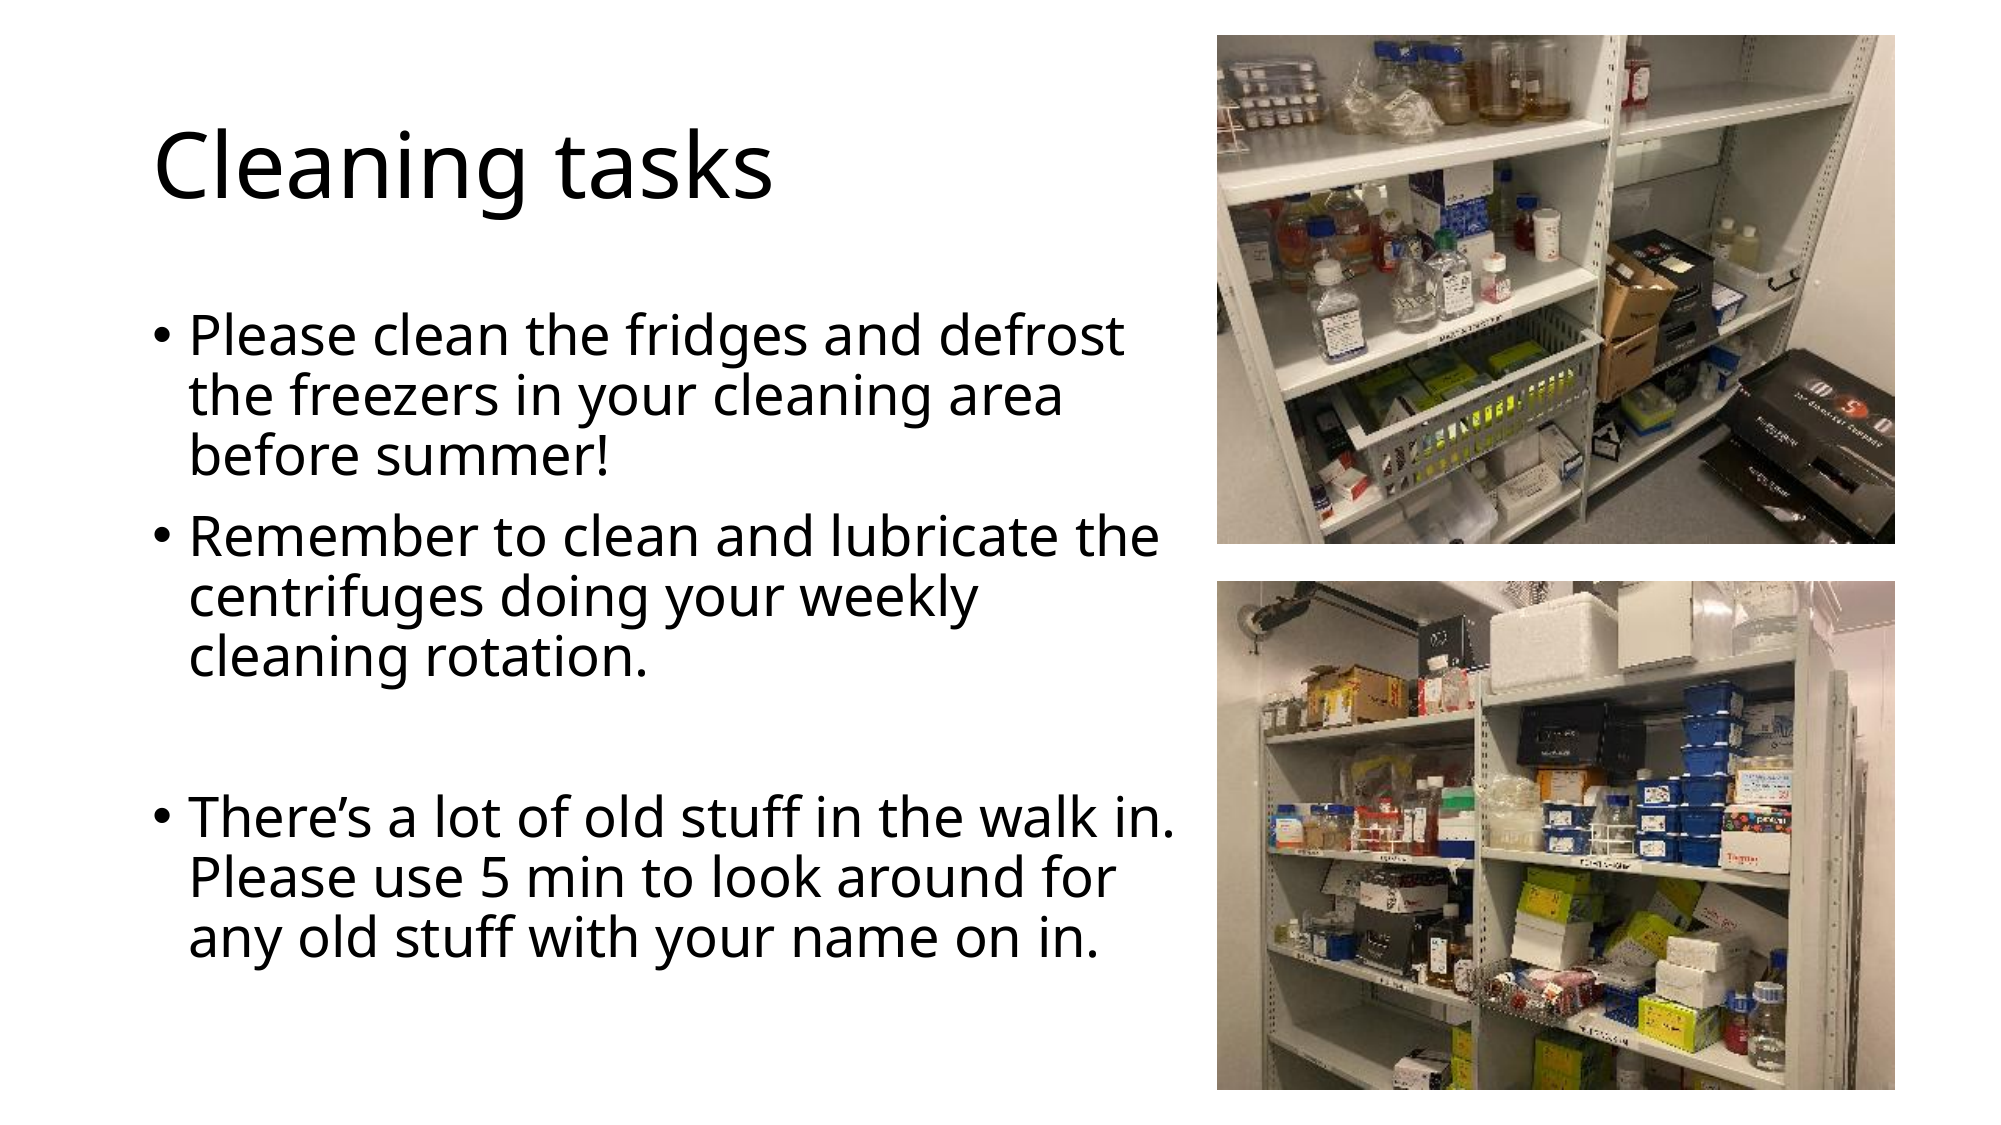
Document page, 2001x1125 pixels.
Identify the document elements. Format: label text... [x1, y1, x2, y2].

title Cleaning tasks [137, 59, 1216, 278]
picture [1216, 580, 1896, 1090]
list Please clean the fridges and defrost the freezers in your cleaning area before summer! Remember to clean and lubricate the centrifuges doing your weekly cleaning rotation. There’s a lot of old stuff in the walk in. Please use 5 min to look around for any old stuff with your name on in. [137, 299, 1193, 1014]
picture [1216, 35, 1896, 545]
